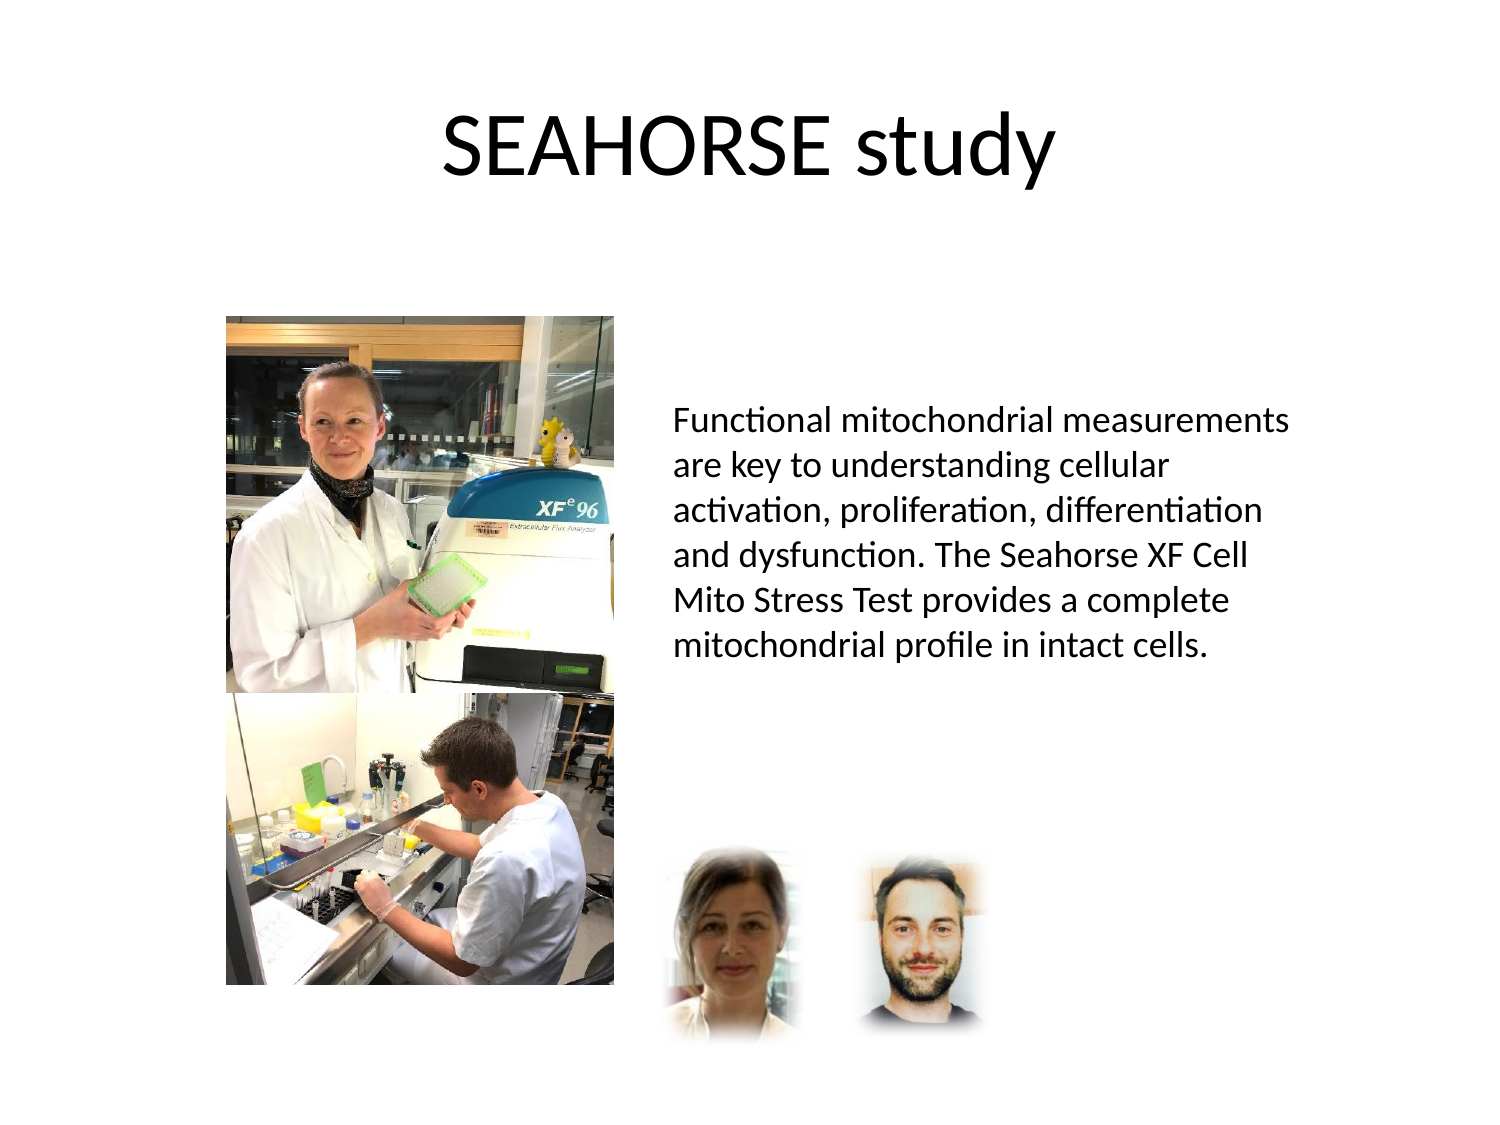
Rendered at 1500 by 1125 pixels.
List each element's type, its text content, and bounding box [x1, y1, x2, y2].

picture [657, 838, 807, 1048]
picture [225, 316, 615, 985]
picture [850, 846, 994, 1040]
text_box Functional mitochondrial measurements are key to understanding cellular activation, proliferation, differentiation and dysfunction. The Seahorse XF Cell Mito Stress Test provides a complete mitochondrial profile in intact cells. [658, 388, 1318, 673]
title SEAHORSE study [75, 45, 1425, 233]
